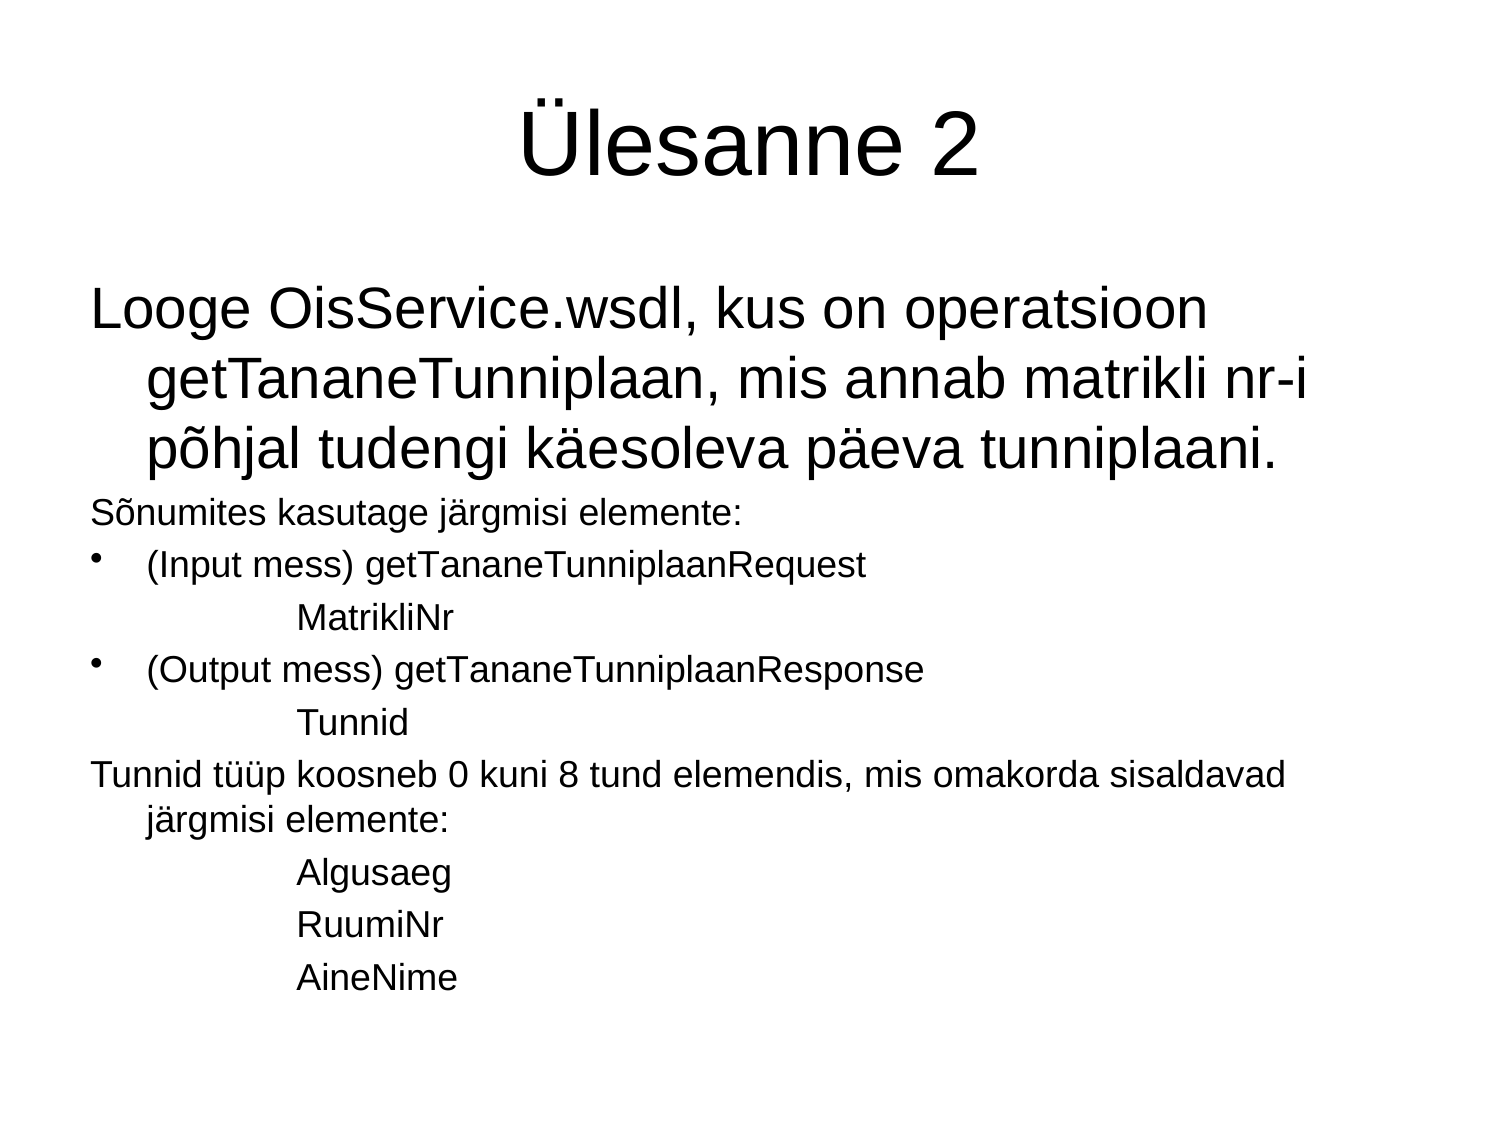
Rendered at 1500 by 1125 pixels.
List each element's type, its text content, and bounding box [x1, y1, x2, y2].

title Ülesanne 2 [74, 44, 1426, 233]
list Looge OisService.wsdl, kus on operatsioon getTananeTunniplaan, mis annab matrikli nr-i põhjal tudengi käesoleva päeva tunniplaani. Sõnumites kasutage järgmisi elemente: (Input mess) getTananeTunniplaanRequest MatrikliNr (Output mess) getTananeTunniplaanResponse Tunnid Tunnid tüüp koosneb 0 kuni 8 tund elemendis, mis omakorda sisaldavad järgmisi elemente: Algusaeg RuumiNr AineNime [74, 262, 1426, 1006]
